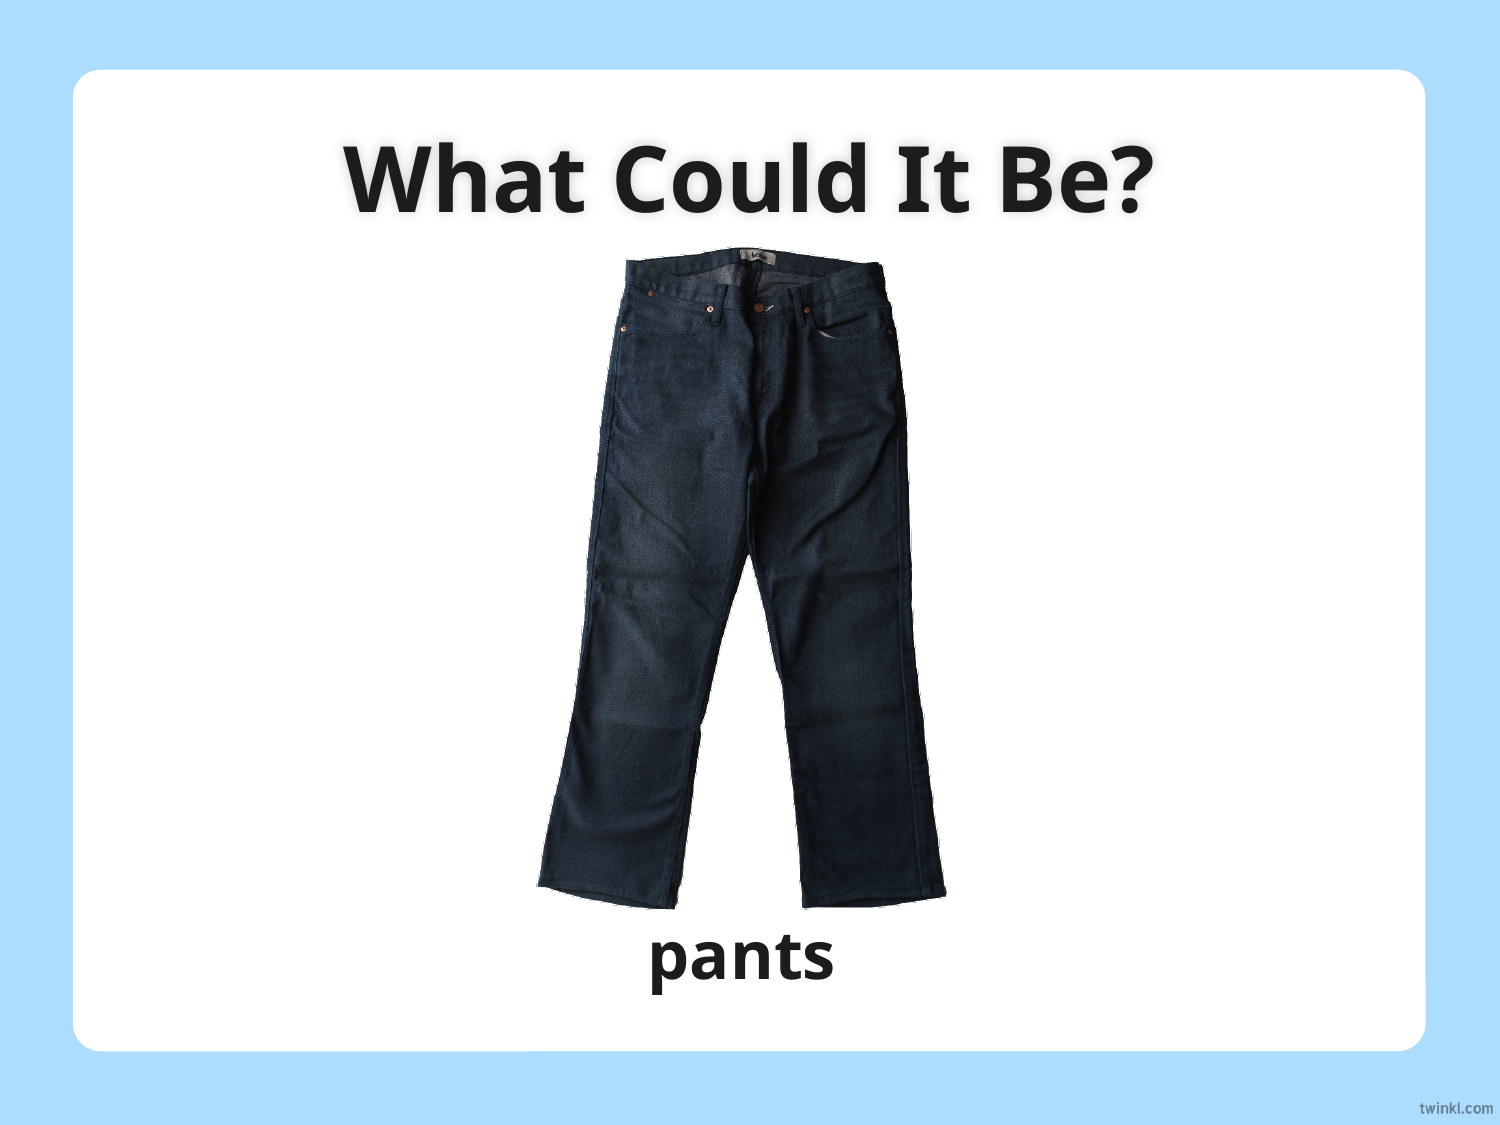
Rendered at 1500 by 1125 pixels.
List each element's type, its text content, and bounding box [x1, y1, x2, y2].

text_box pants [633, 931, 852, 1000]
text_box What Could It Be? [26, 113, 1474, 239]
picture [0, 0, 1500, 1125]
